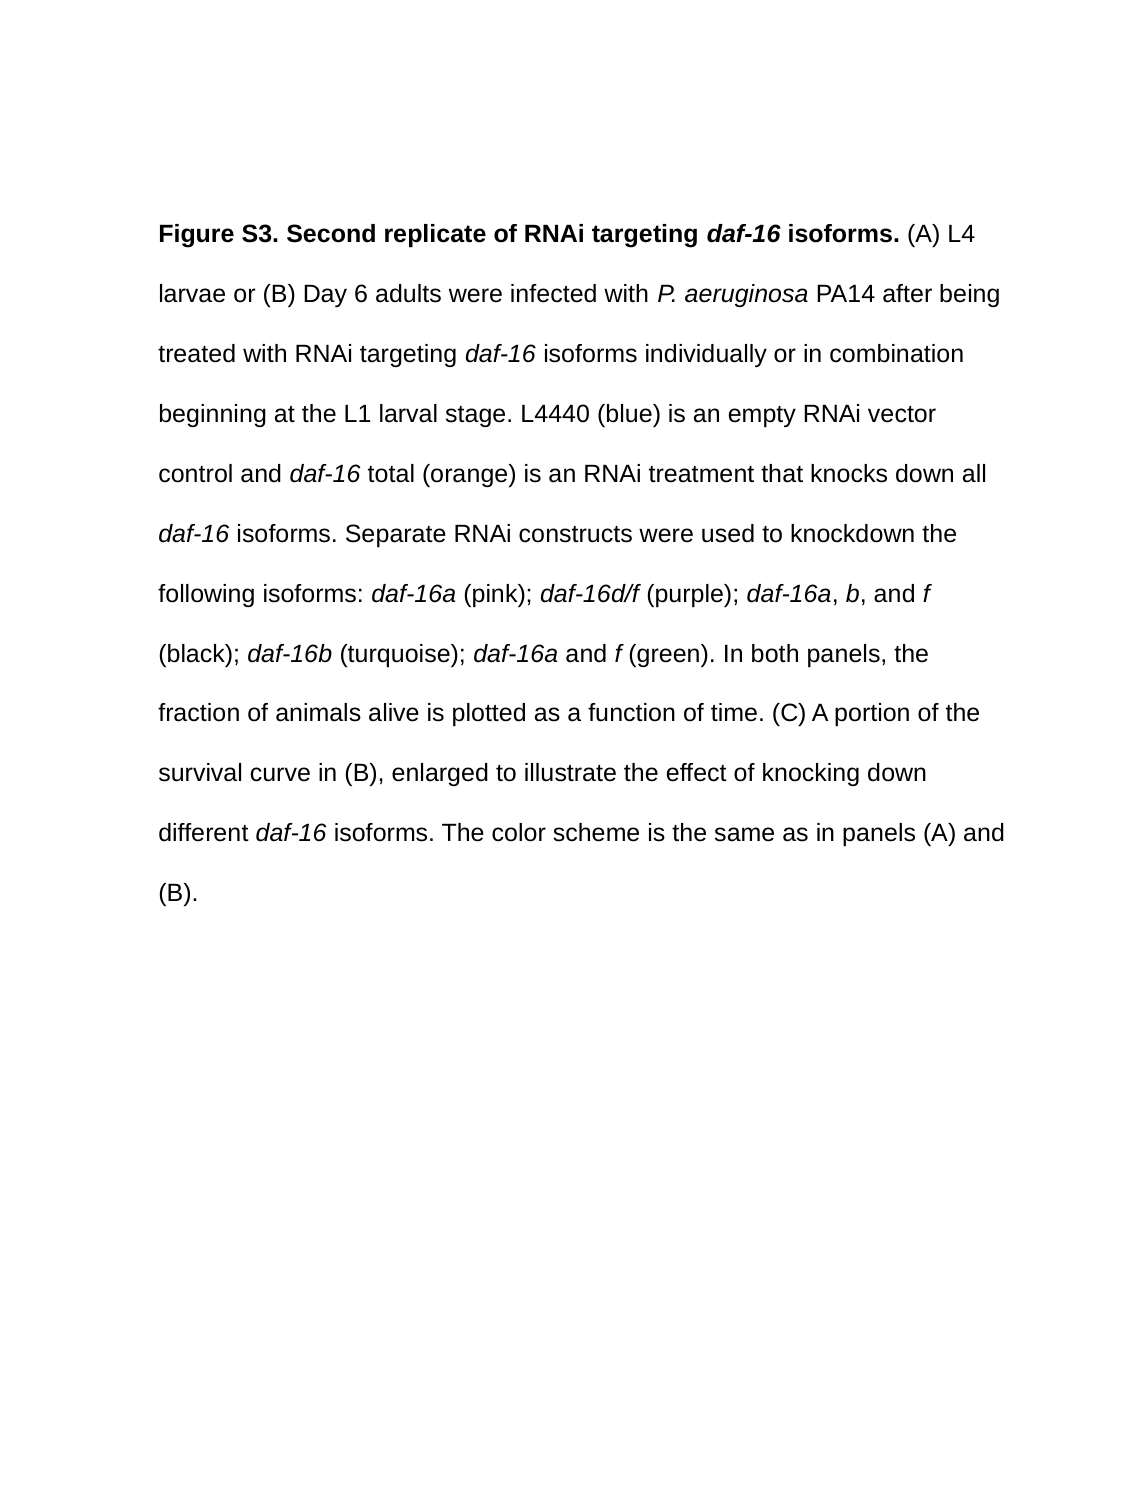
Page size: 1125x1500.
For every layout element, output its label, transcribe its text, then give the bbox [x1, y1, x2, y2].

text_box Figure S3. Second replicate of RNAi targeting daf-16 isoforms. (A) L4 larvae or (B) Day 6 adults were infected with P. aeruginosa PA14 after being treated with RNAi targeting daf-16 isoforms individually or in combination beginning at the L1 larval stage. L4440 (blue) is an empty RNAi vector control and daf-16 total (orange) is an RNAi treatment that knocks down all daf-16 isoforms. Separate RNAi constructs were used to knockdown the following isoforms: daf-16a (pink); daf-16d/f (purple); daf-16a, b, and f (black); daf-16b (turquoise); daf-16a and f (green). In both panels, the fraction of animals alive is plotted as a function of time. (C) A portion of the survival curve in (B), enlarged to illustrate the effect of knocking down different daf-16 isoforms. The color scheme is the same as in panels (A) and (B). [143, 180, 1031, 914]
